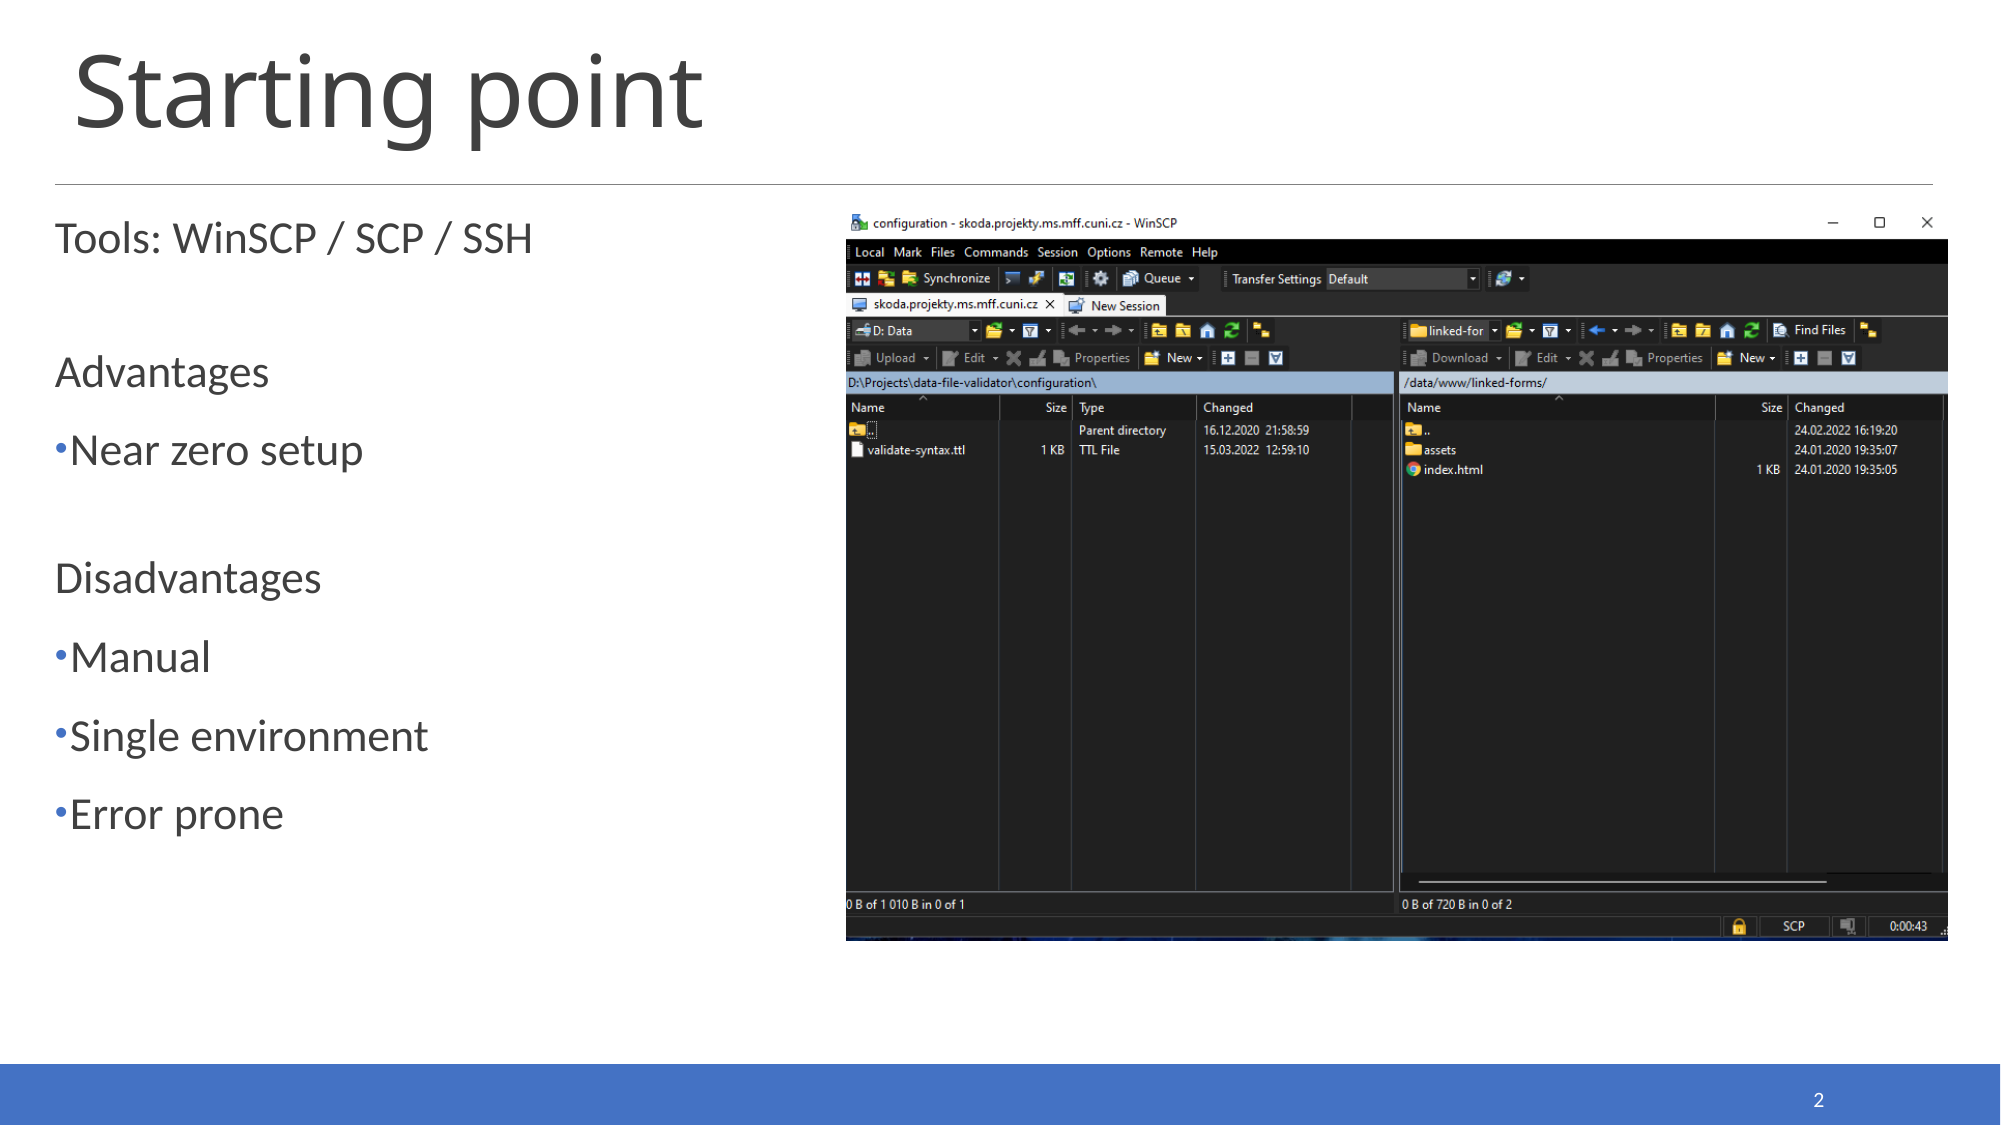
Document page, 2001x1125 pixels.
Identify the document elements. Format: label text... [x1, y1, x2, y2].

list Tools: WinSCP / SCP / SSH Advantages Near zero setup Disadvantages Manual Single environment Error prone [55, 208, 811, 1035]
title Starting point [59, 29, 1938, 156]
slide_number 2 [1624, 1077, 1840, 1120]
picture [845, 209, 1948, 942]
